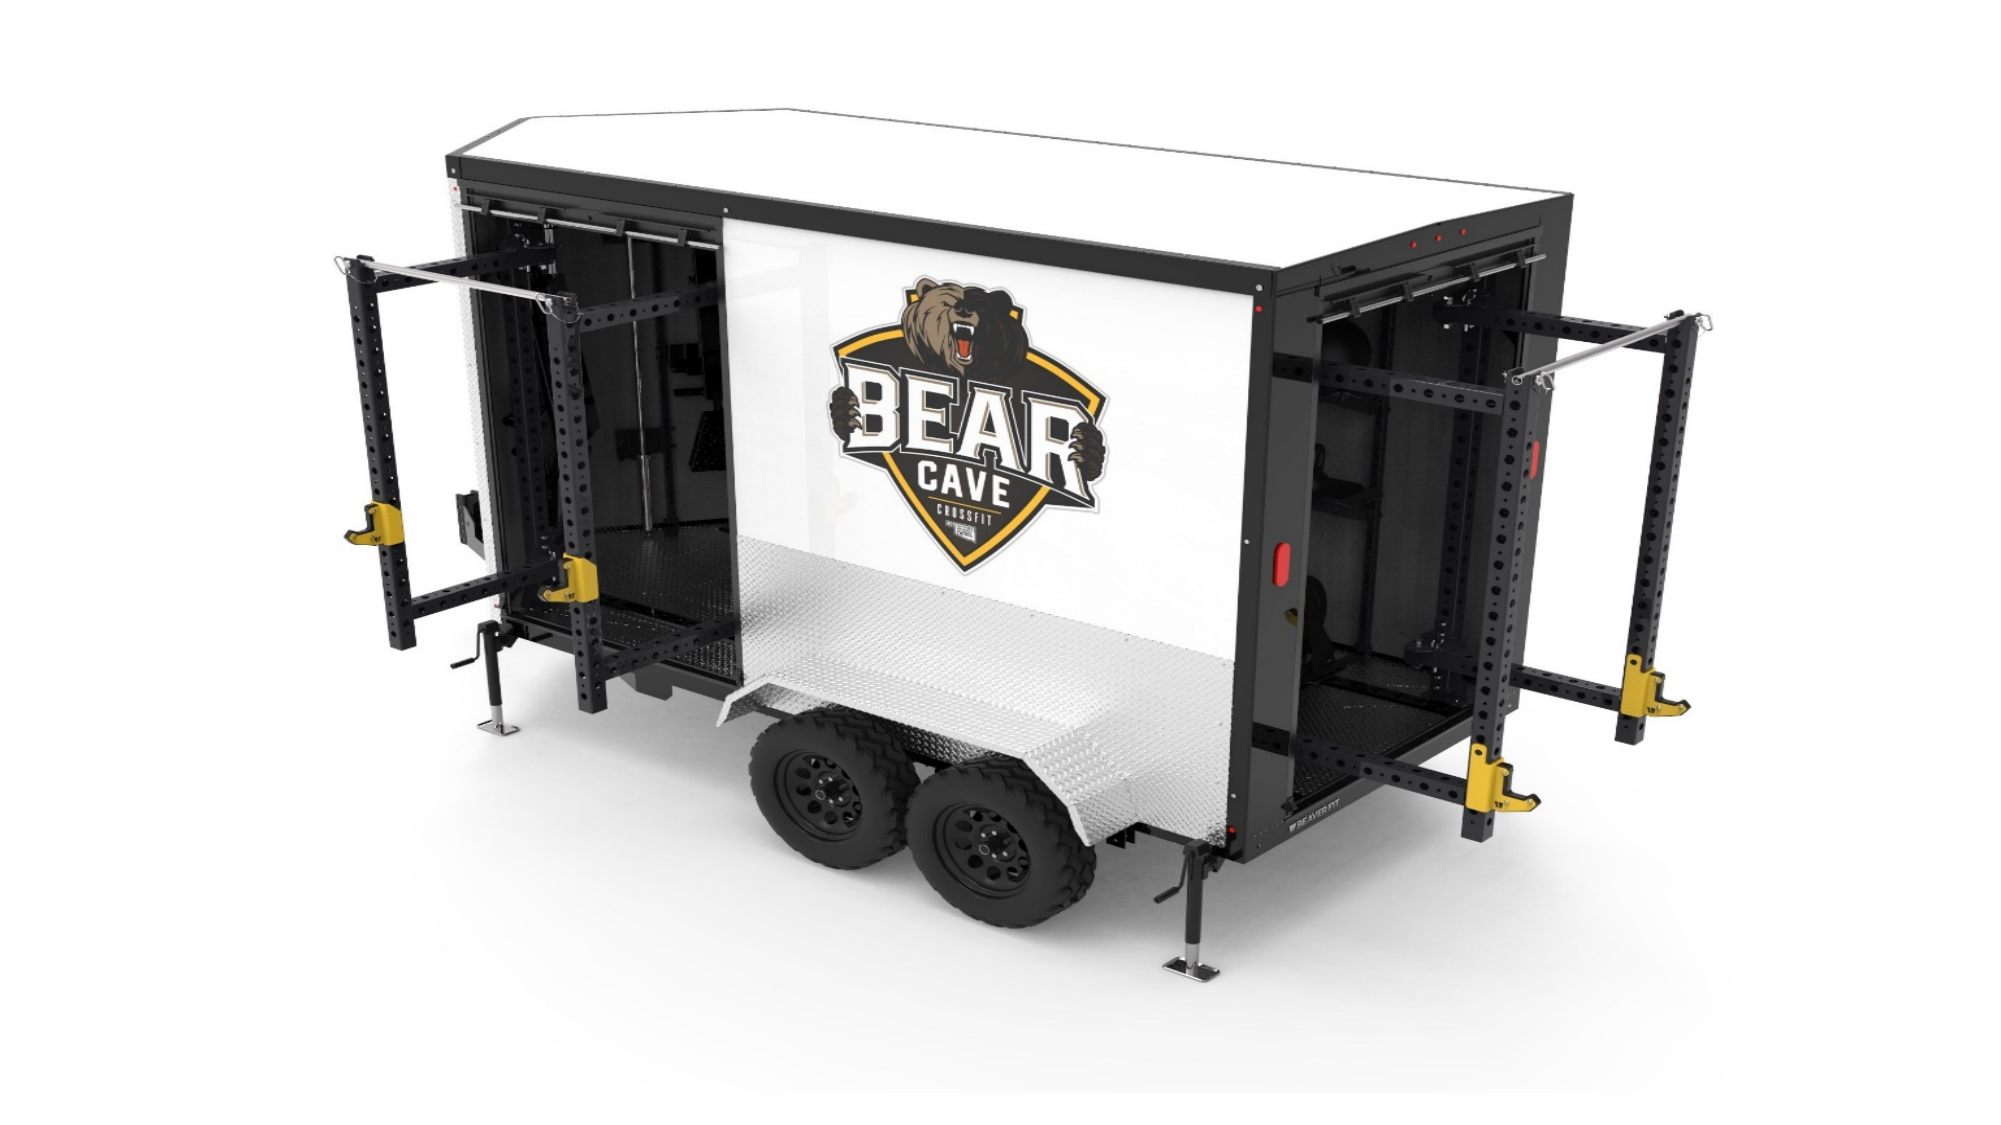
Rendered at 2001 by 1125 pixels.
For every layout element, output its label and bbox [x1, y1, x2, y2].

list [102, 0, 1863, 1093]
